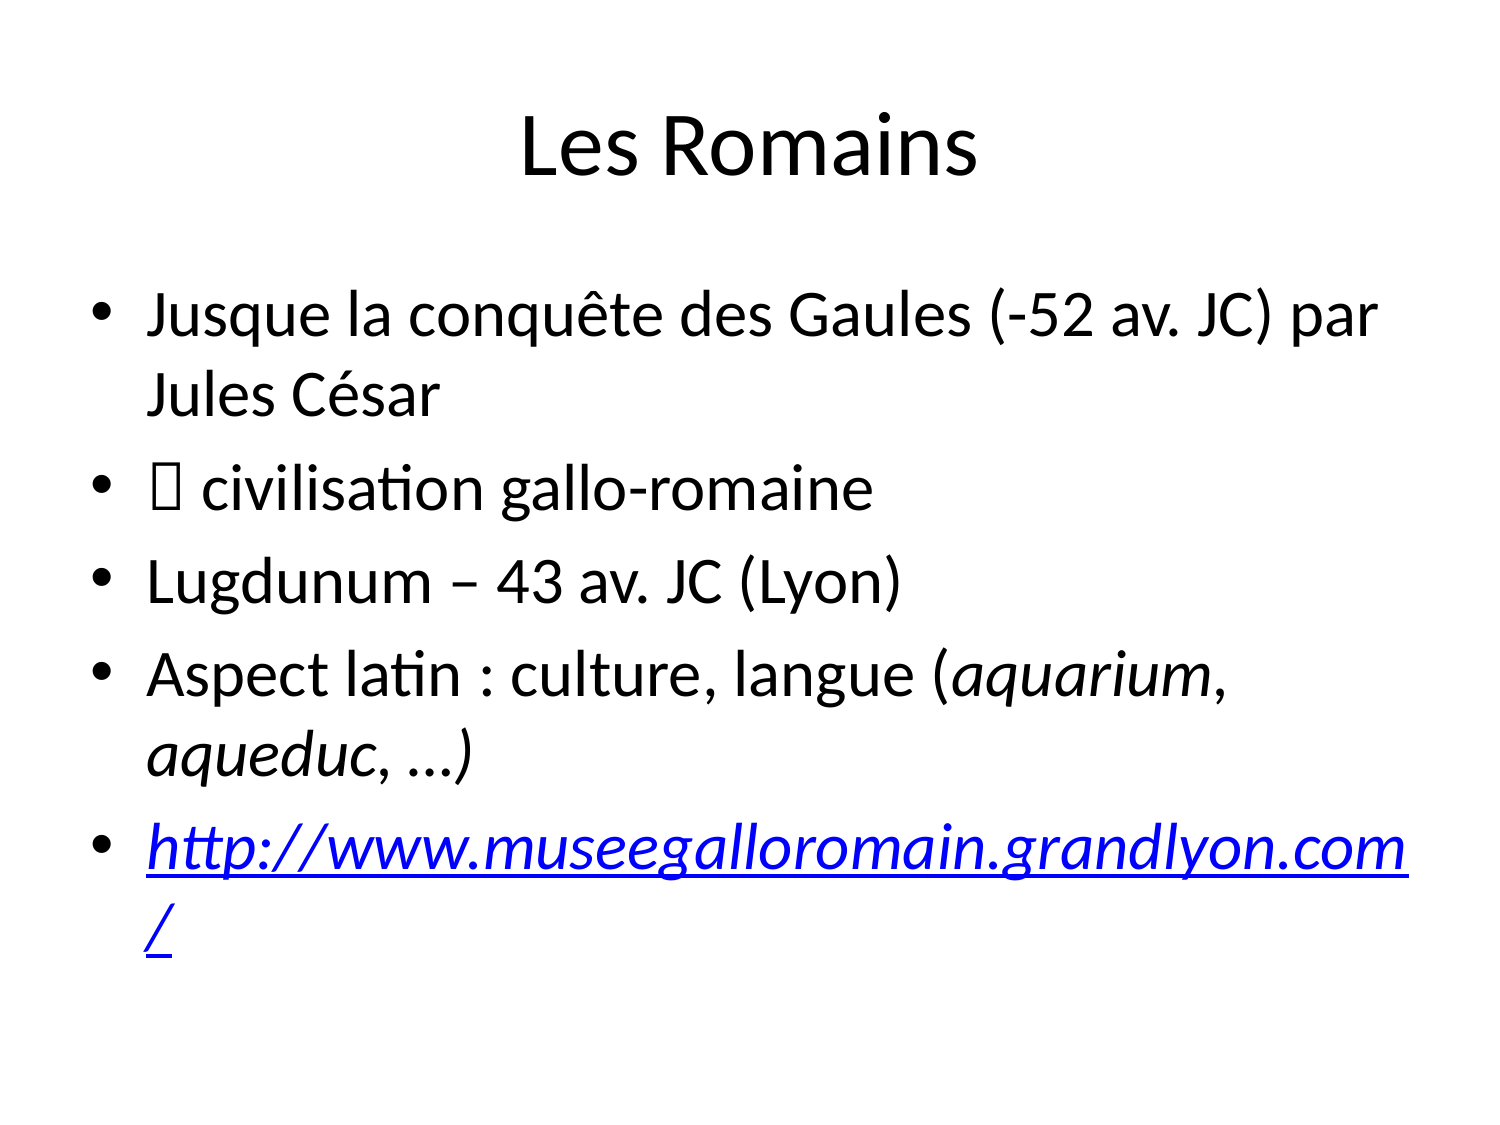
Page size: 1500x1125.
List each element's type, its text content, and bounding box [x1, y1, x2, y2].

list Jusque la conquête des Gaules (-52 av. JC) par Jules César  civilisation gallo-romaine Lugdunum – 43 av. JC (Lyon) Aspect latin : culture, langue (aquarium, aqueduc, …) http://www.museegalloromain.grandlyon.com/ [75, 262, 1425, 1005]
title Les Romains [75, 45, 1425, 233]
